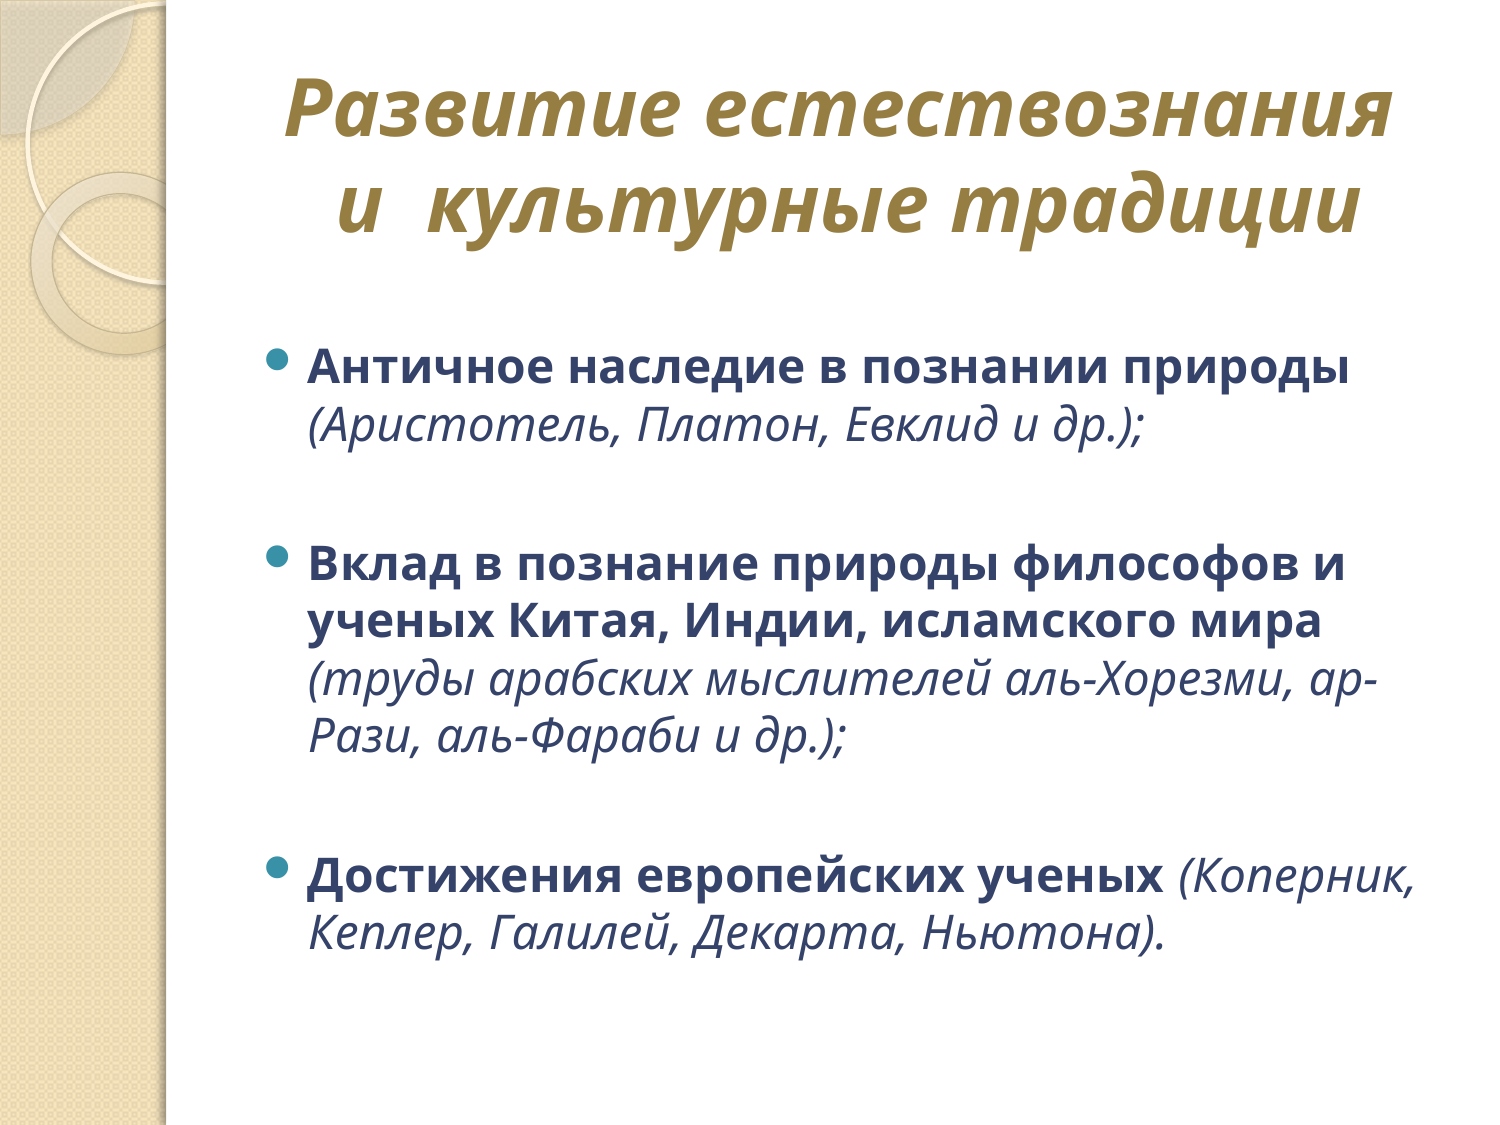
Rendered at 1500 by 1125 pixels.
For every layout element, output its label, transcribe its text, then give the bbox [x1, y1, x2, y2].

list Античное наследие в познании природы (Аристотель, Платон, Евклид и др.); Вклад в познание природы философов и ученых Китая, Индии, исламского мира (труды арабских мыслителей аль-Хорезми, ар-Рази, аль-Фараби и др.); Достижения европейских ученых (Коперник, Кеплер, Галилей, Декарта, Ньютона). [235, 328, 1442, 1025]
title Развитие естествознания и культурные традиции [234, 46, 1465, 258]
